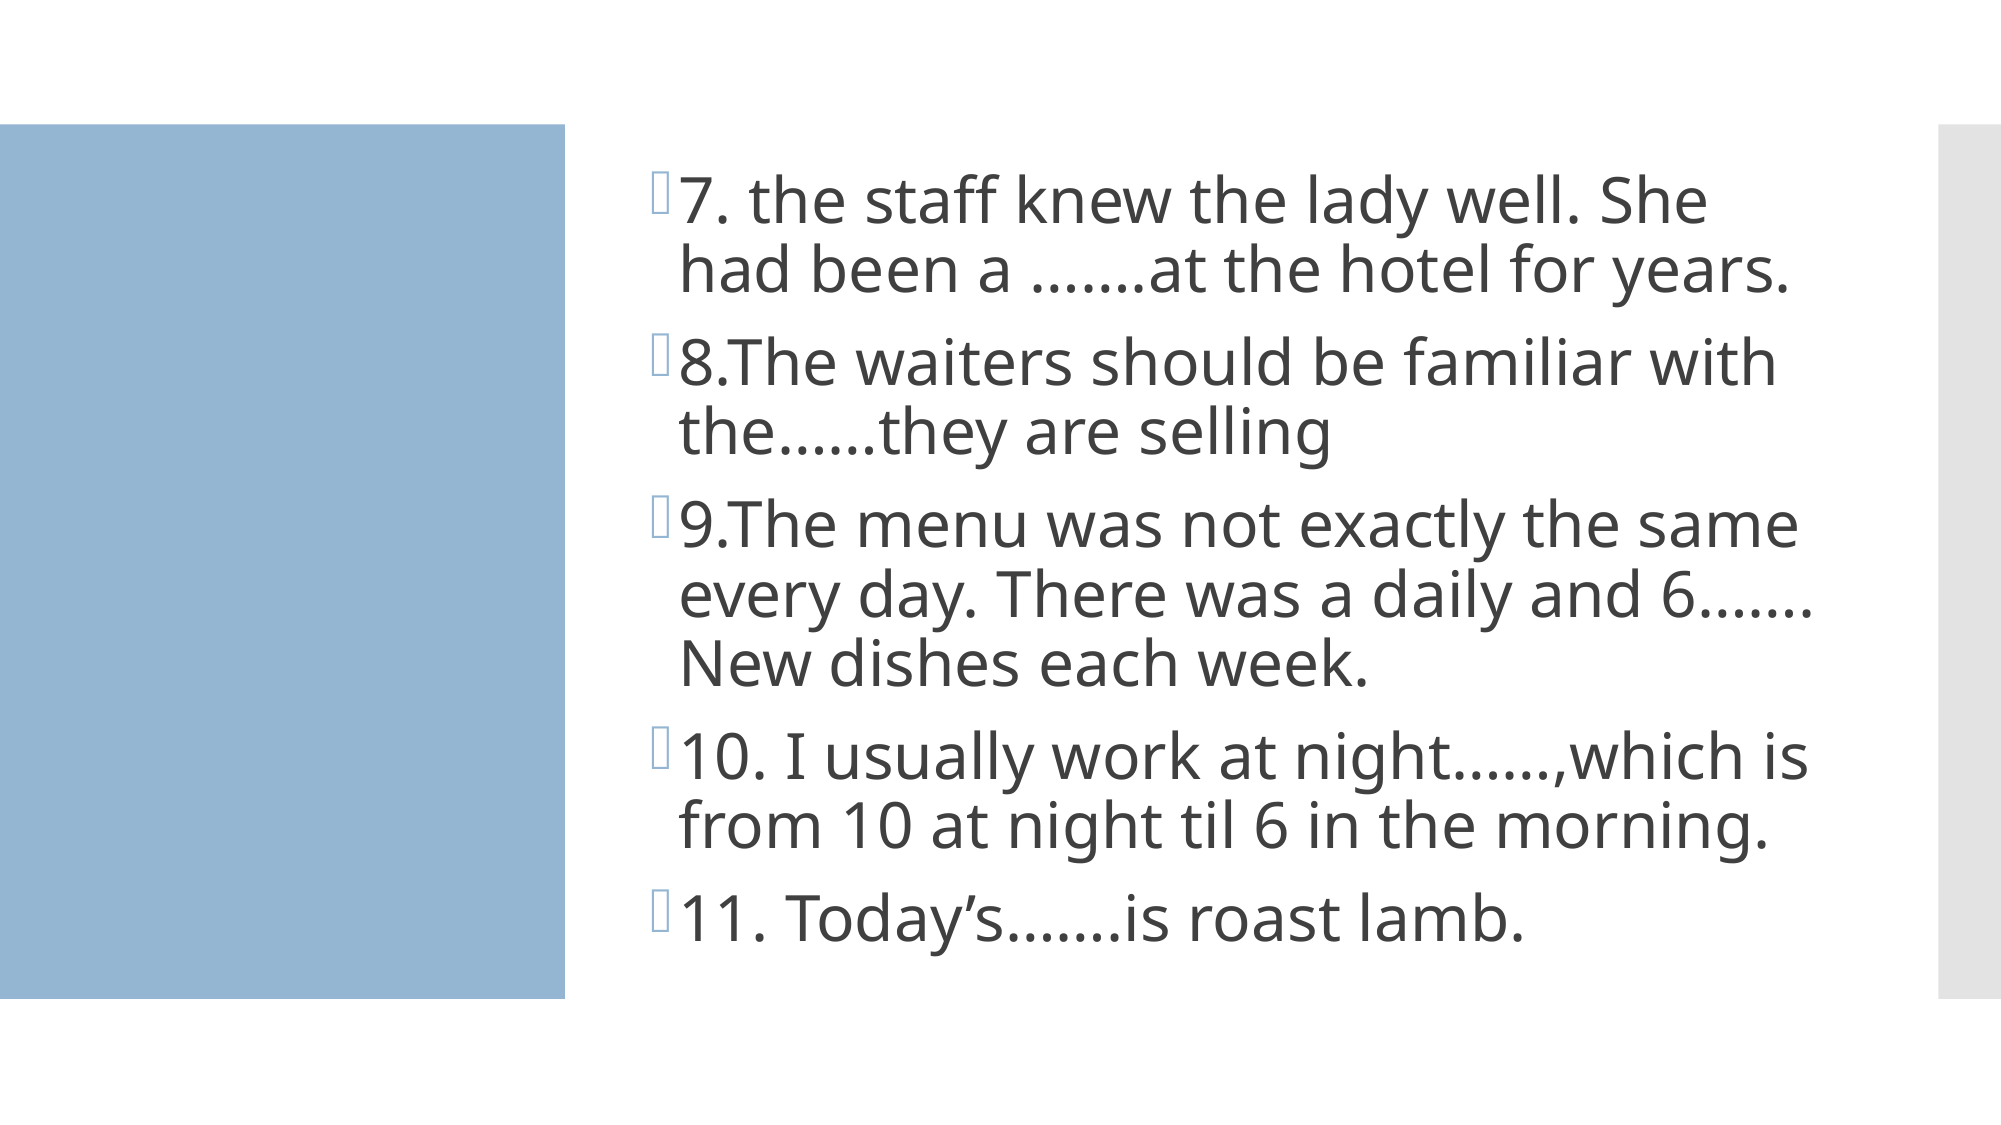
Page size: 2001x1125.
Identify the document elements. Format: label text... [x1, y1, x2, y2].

list 7. the staff knew the lady well. She had been a …….at the hotel for years. 8.The waiters should be familiar with the……they are selling 9.The menu was not exactly the same every day. There was a daily and 6……. New dishes each week. 10. I usually work at night……,which is from 10 at night til 6 in the morning. 11. Today’s…….is roast lamb. [634, 141, 1835, 982]
